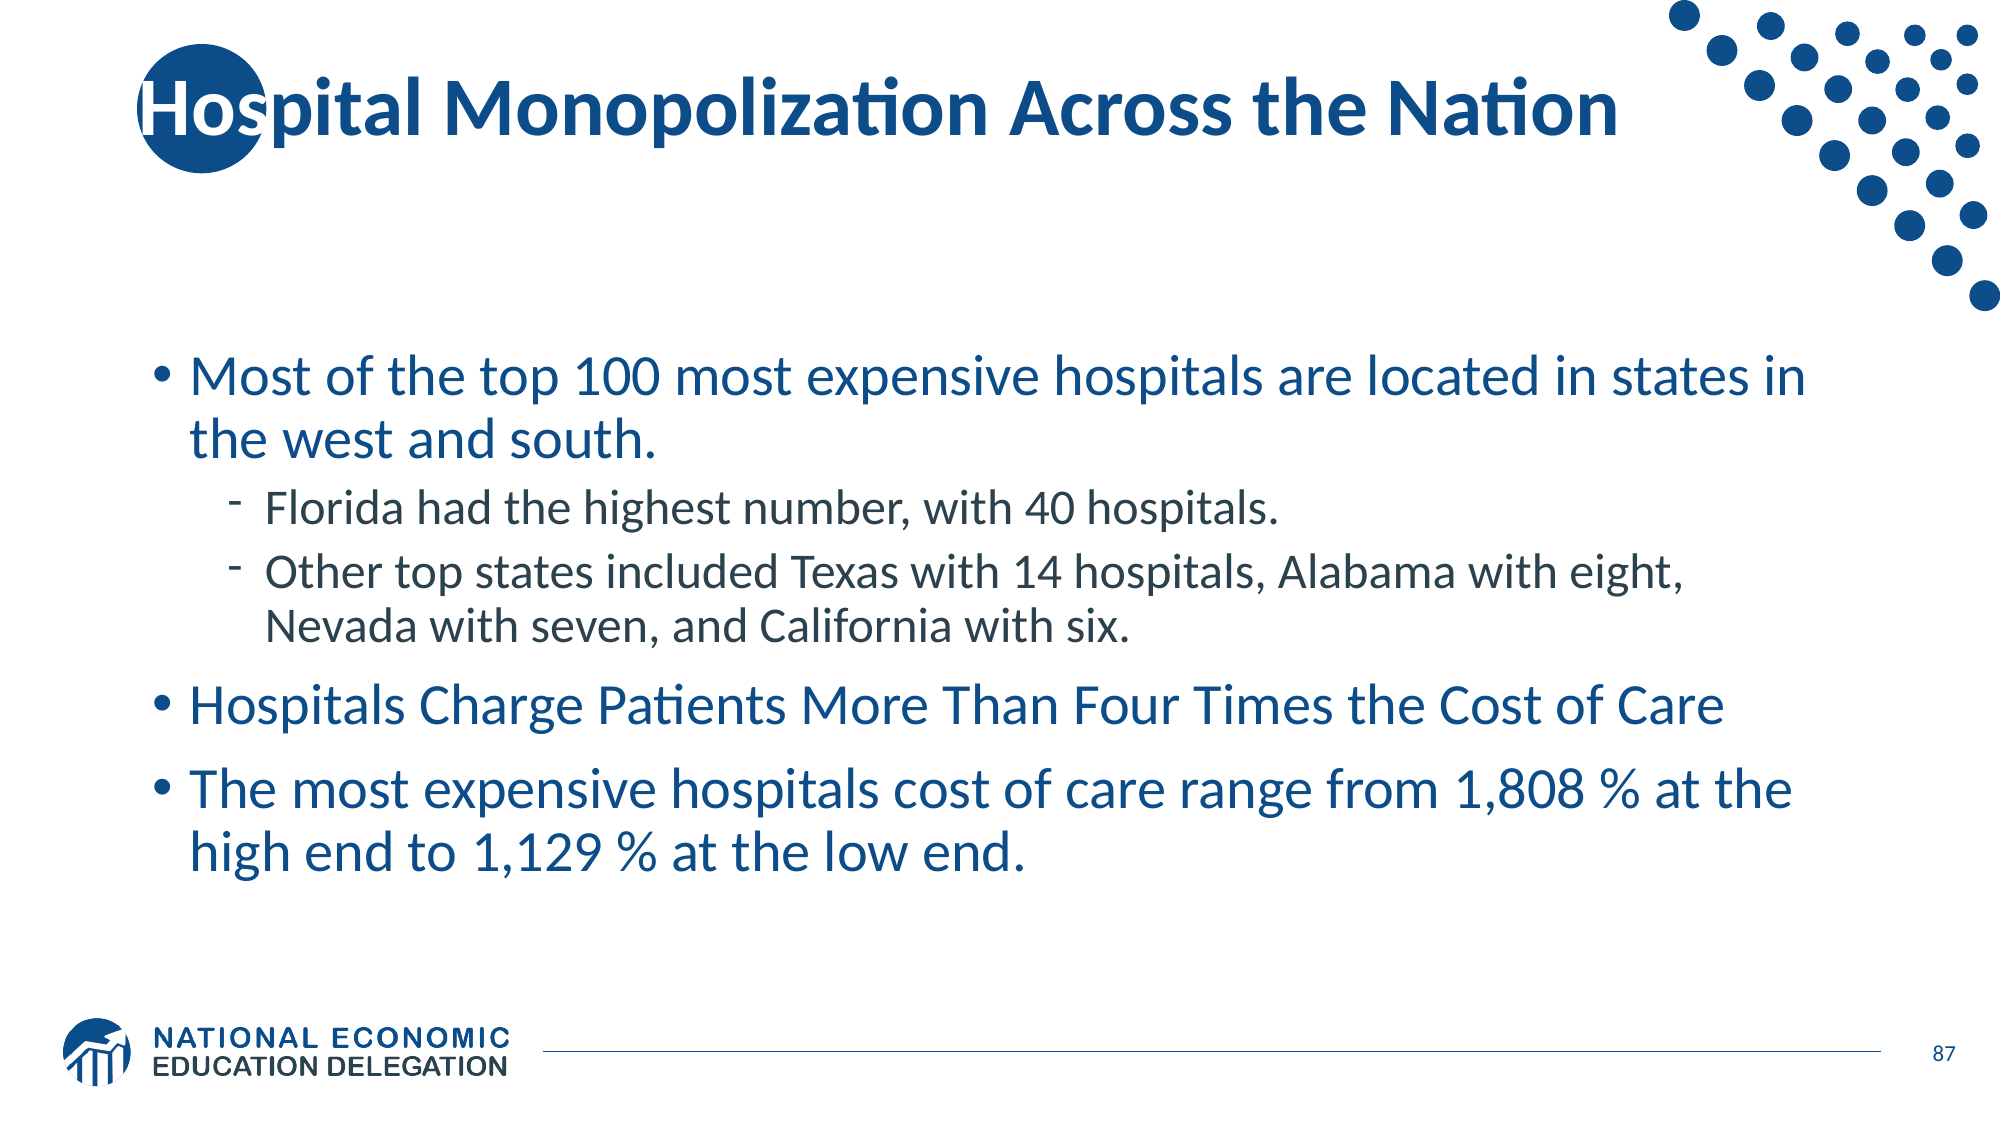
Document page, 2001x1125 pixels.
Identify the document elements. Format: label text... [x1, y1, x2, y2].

title Hospital Monopolization Across the Nation [123, 0, 1849, 218]
slide_number 87 [1521, 1022, 1972, 1082]
picture [55, 1013, 520, 1091]
list Most of the top 100 most expensive hospitals are located in states in the west and south. Florida had the highest number, with 40 hospitals. Other top states included Texas with 14 hospitals, Alabama with eight, Nevada with seven, and California with six. Hospitals Charge Patients More Than Four Times the Cost of Care The most expensive hospitals cost of care range from 1,808 % at the high end to 1,129 % at the low end. [137, 257, 1863, 972]
